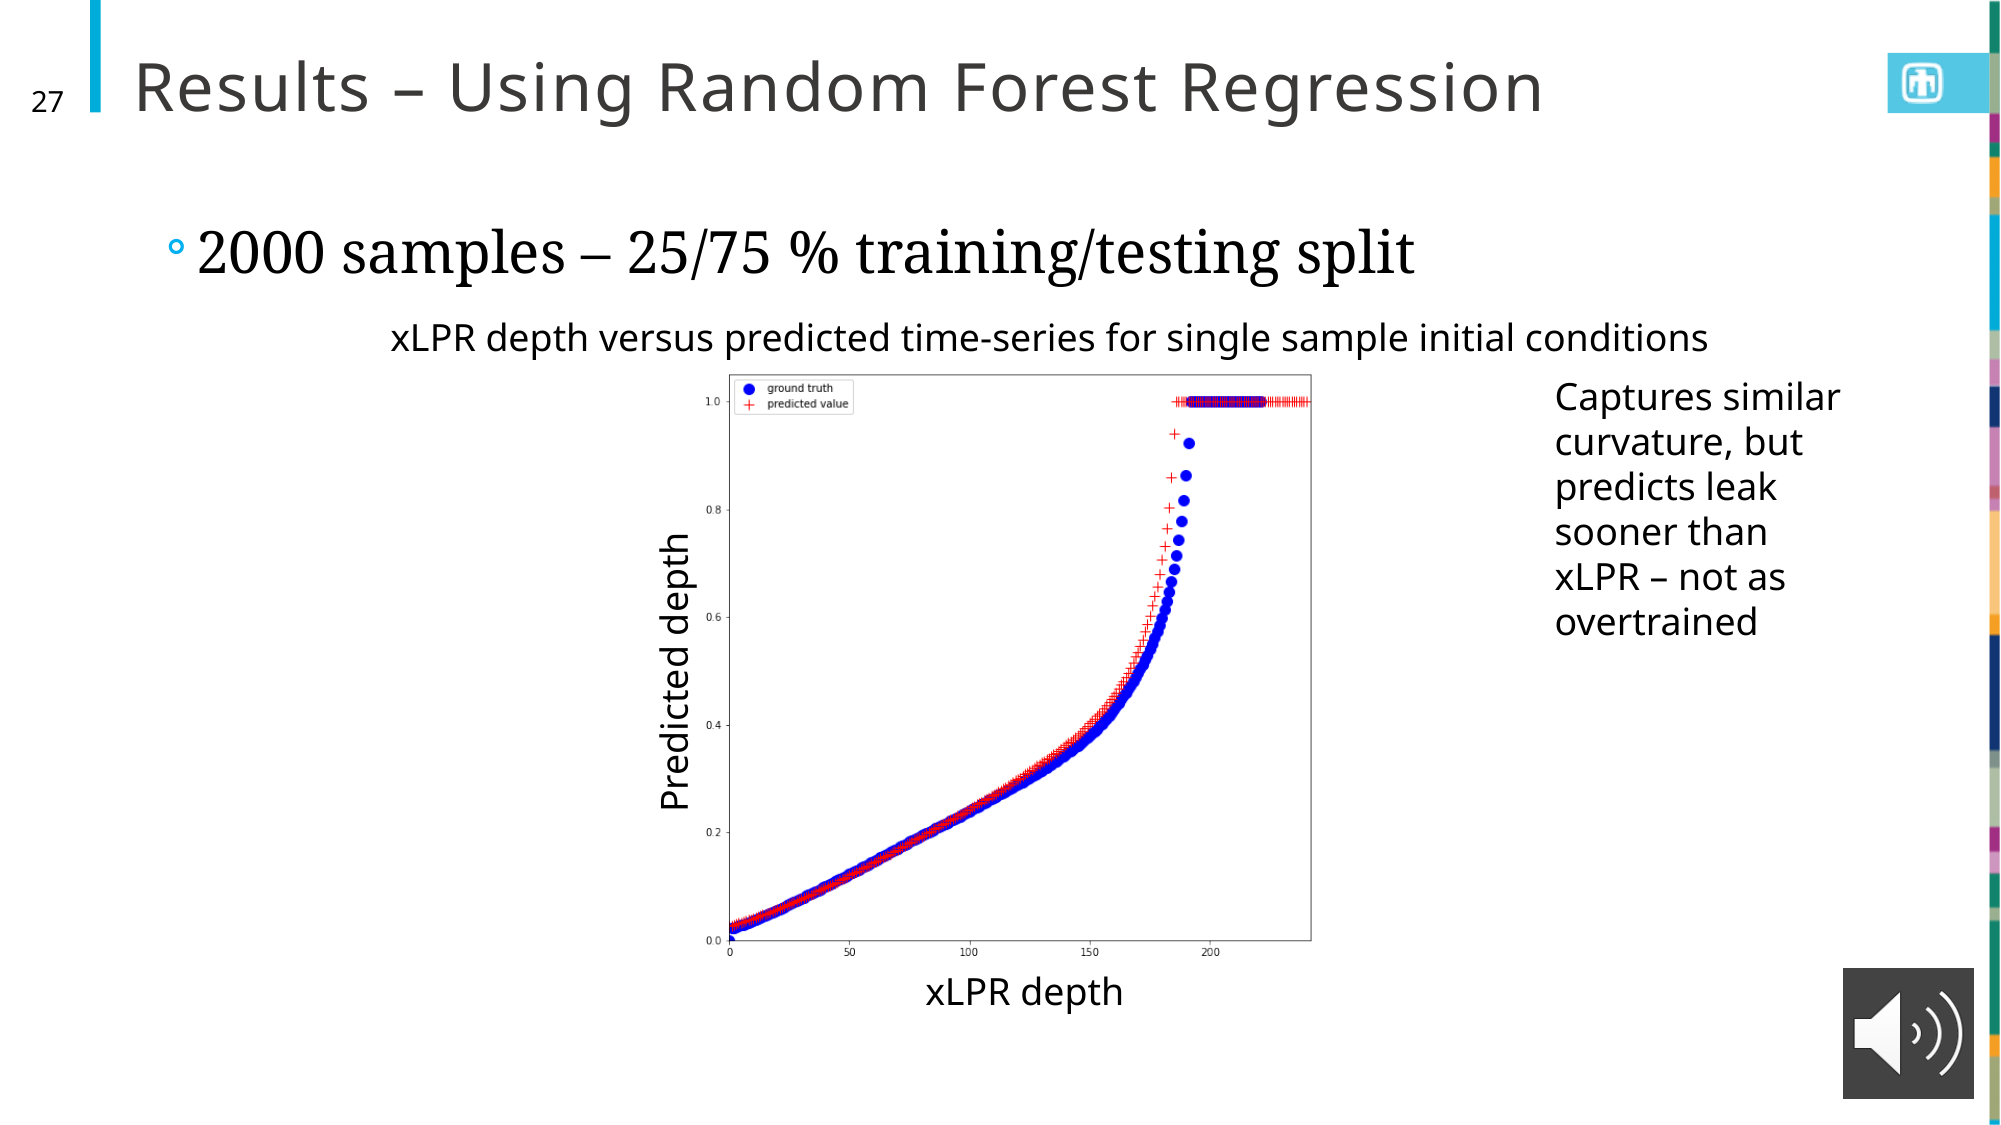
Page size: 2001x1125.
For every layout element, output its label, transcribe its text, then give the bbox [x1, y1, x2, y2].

picture [1990, 1, 1999, 215]
picture [1990, 330, 1999, 1120]
text_box 2000 samples – 25/75 % training/testing split [106, 215, 1702, 294]
slide_number 27 [10, 73, 80, 133]
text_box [395, 305, 1706, 1022]
picture [1841, 966, 1976, 1101]
text_box Captures similar curvature, but predicts leak sooner than xLPR – not as overtrained [1713, 365, 1863, 651]
picture [1901, 62, 1944, 104]
title Results – Using Random Forest Regression [118, 39, 1769, 133]
